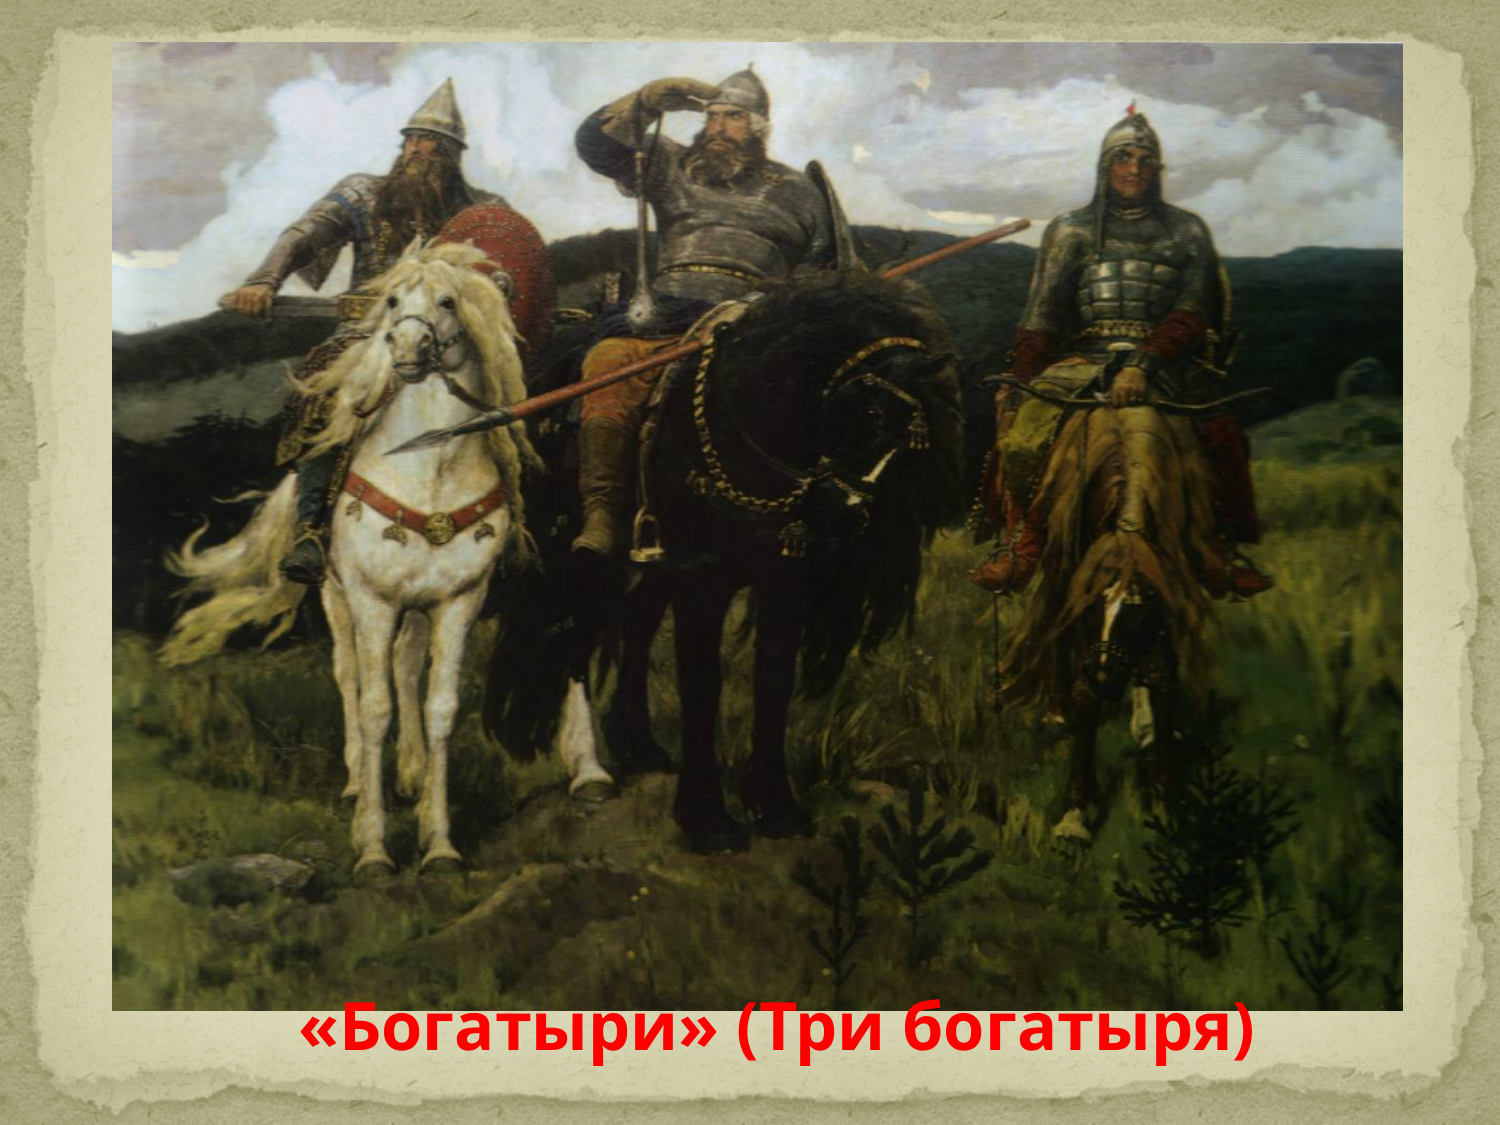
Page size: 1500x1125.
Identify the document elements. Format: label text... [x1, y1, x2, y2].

text_box «Богатыри» (Три богатыря) [283, 1021, 1271, 1071]
picture [112, 42, 1403, 1011]
